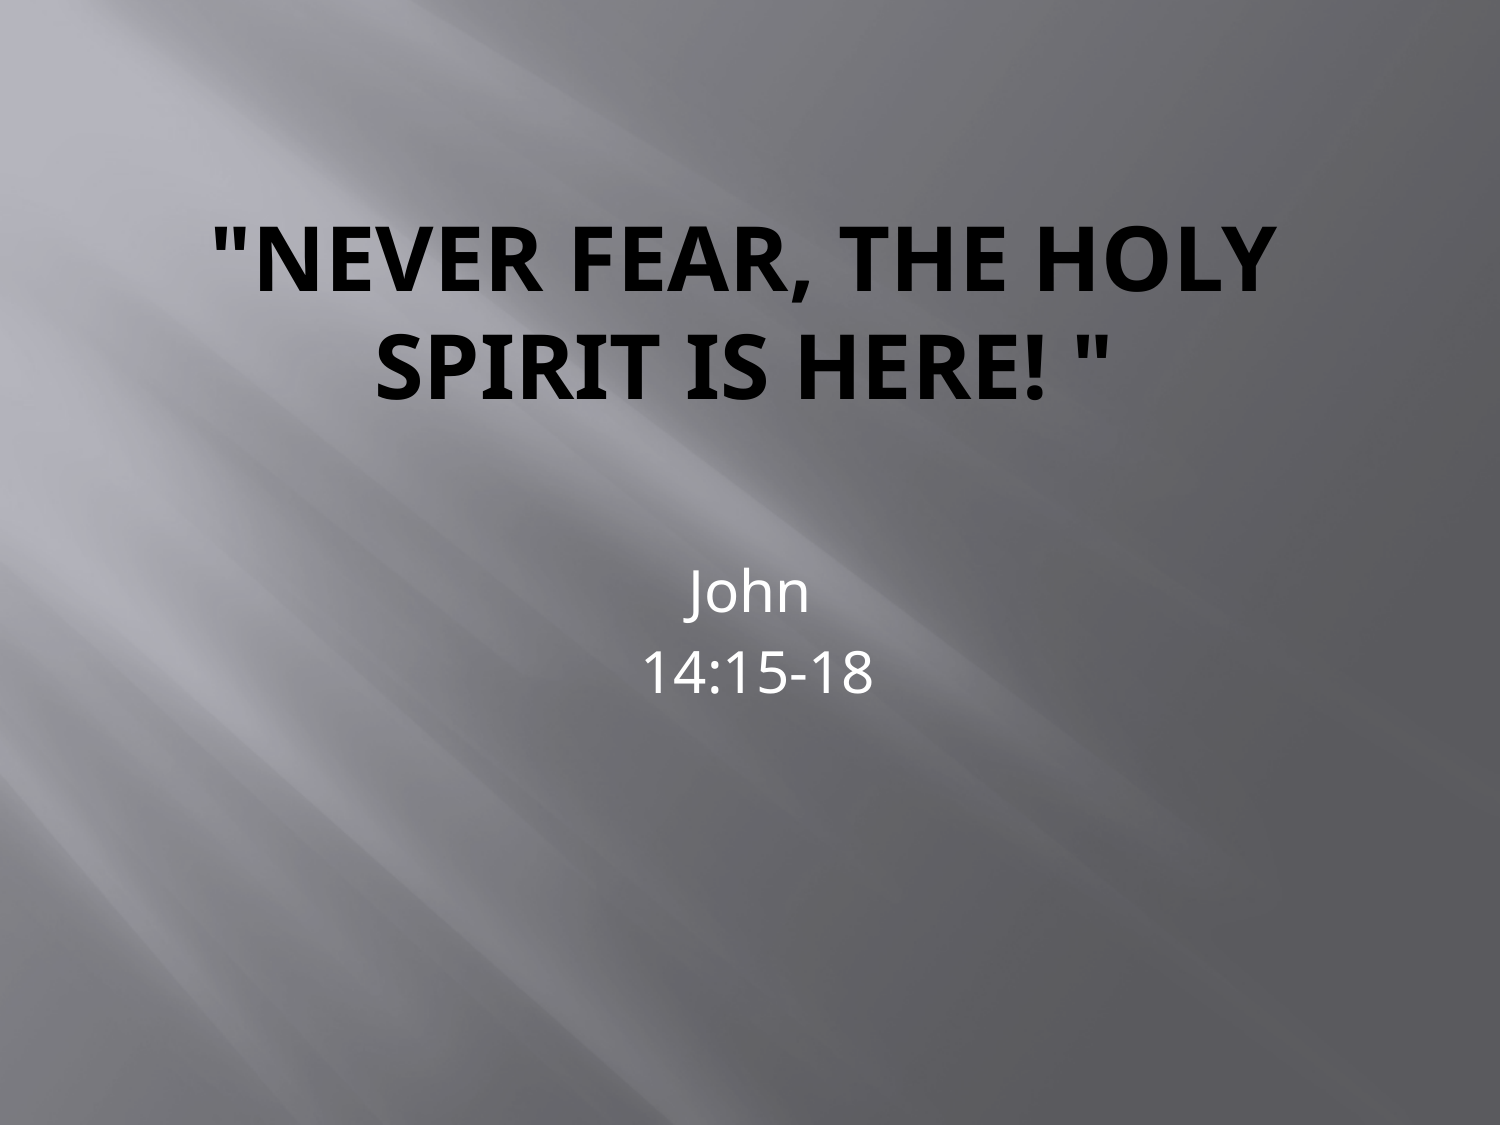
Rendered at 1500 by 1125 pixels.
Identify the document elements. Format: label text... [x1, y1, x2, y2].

subtitle John 14:15-18 [225, 546, 1275, 834]
title "Never Fear, the Holy Spirit is Here! " [69, 200, 1420, 525]
